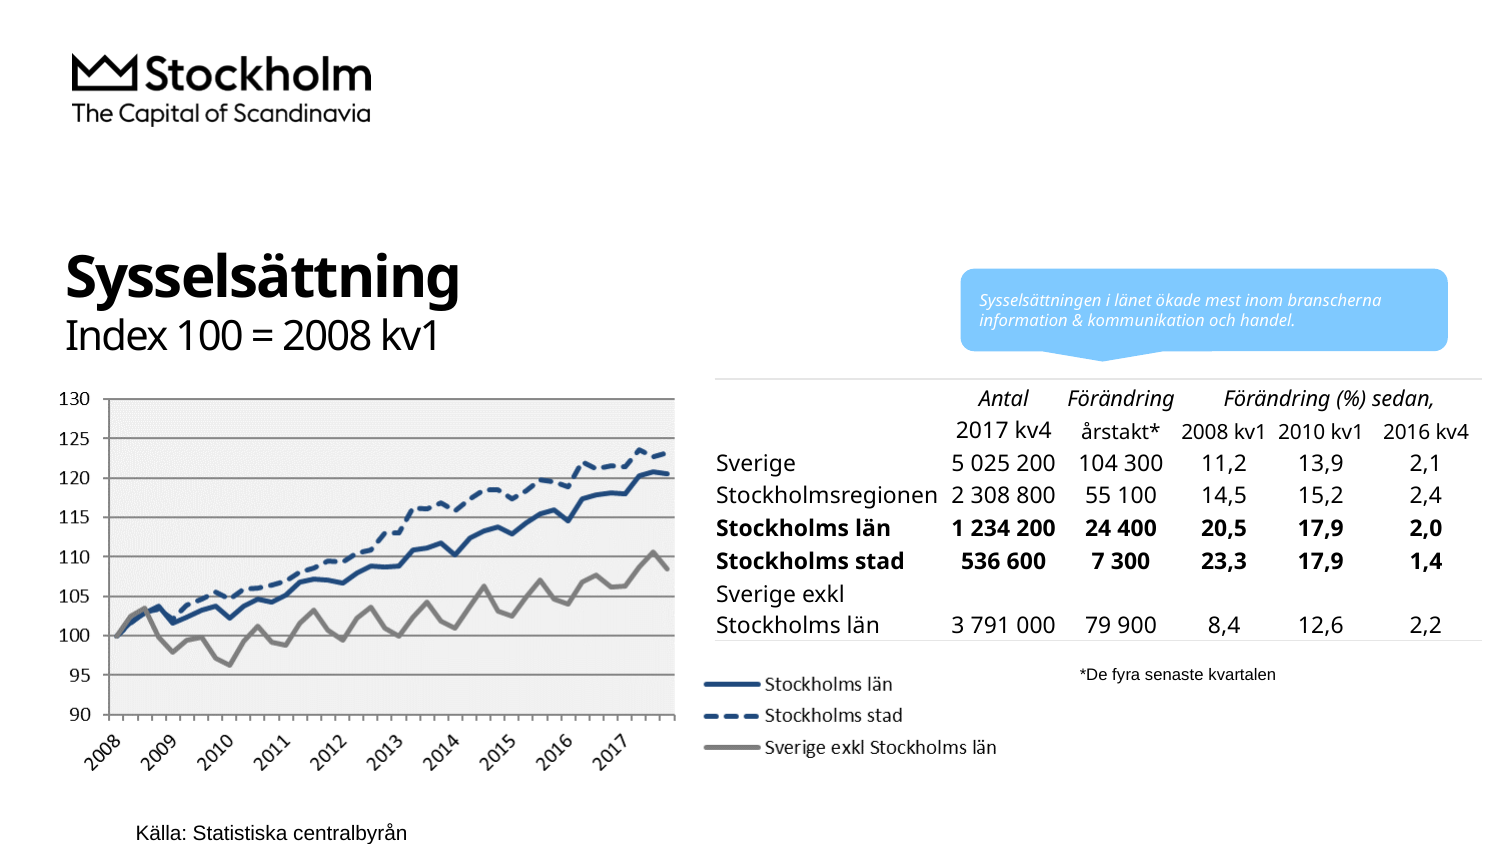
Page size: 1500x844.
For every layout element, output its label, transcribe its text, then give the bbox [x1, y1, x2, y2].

table_cell 2010 kv1 [1271, 412, 1370, 445]
table_cell 2017 kv4 [1024, 412, 1065, 445]
text_box Källa: Statistiska centralbyrån [135, 806, 286, 844]
table_cell 20,5 [1177, 511, 1271, 544]
table_cell 23,3 [1177, 544, 1271, 576]
table_cell 8,4 [1177, 576, 1271, 640]
table_cell 2,0 [1370, 511, 1482, 544]
picture [72, 53, 371, 127]
table_header Förändring [1065, 380, 1177, 412]
table_cell 7 300 [1065, 544, 1177, 576]
table_cell 5 025 200 [1024, 445, 1065, 478]
table_cell 55 100 [1065, 478, 1177, 511]
text_box Sysselsättningen i länet ökade mest inom branscherna information & kommunikation och handel. [958, 266, 1450, 364]
table_cell 3 791 000 [1024, 576, 1065, 640]
table_cell 1,4 [1370, 544, 1482, 576]
table_cell 15,2 [1271, 478, 1370, 511]
table_cell 13,9 [1271, 445, 1370, 478]
table_cell 1 234 200 [1024, 511, 1065, 544]
title Sysselsättning Index 100 = 2008 kv1 [64, 238, 997, 359]
table_cell 14,5 [1177, 478, 1271, 511]
table_cell 11,2 [1177, 445, 1271, 478]
table_cell 2016 kv4 [1370, 412, 1482, 445]
table_cell 2,1 [1370, 445, 1482, 478]
table_cell 24 400 [1065, 511, 1177, 544]
table_cell 17,9 [1271, 511, 1370, 544]
table_header Förändring (%) sedan, [1177, 380, 1482, 412]
table_cell 79 900 [1065, 576, 1177, 640]
table_cell 2,4 [1370, 478, 1482, 511]
table_cell årstakt* [1065, 412, 1177, 445]
picture [42, 376, 1019, 798]
table_cell 2 308 800 [1024, 478, 1065, 511]
table_cell 12,6 [1271, 576, 1370, 640]
table_cell 2,2 [1370, 576, 1482, 640]
table_header Antal [1023, 380, 1065, 412]
table_cell 2008 kv1 [1177, 412, 1271, 445]
table_cell 17,9 [1271, 544, 1370, 576]
text_box *De fyra senaste kvartalen [1079, 641, 1287, 723]
table_cell 104 300 [1065, 445, 1177, 478]
table_cell 536 600 [1024, 544, 1065, 576]
